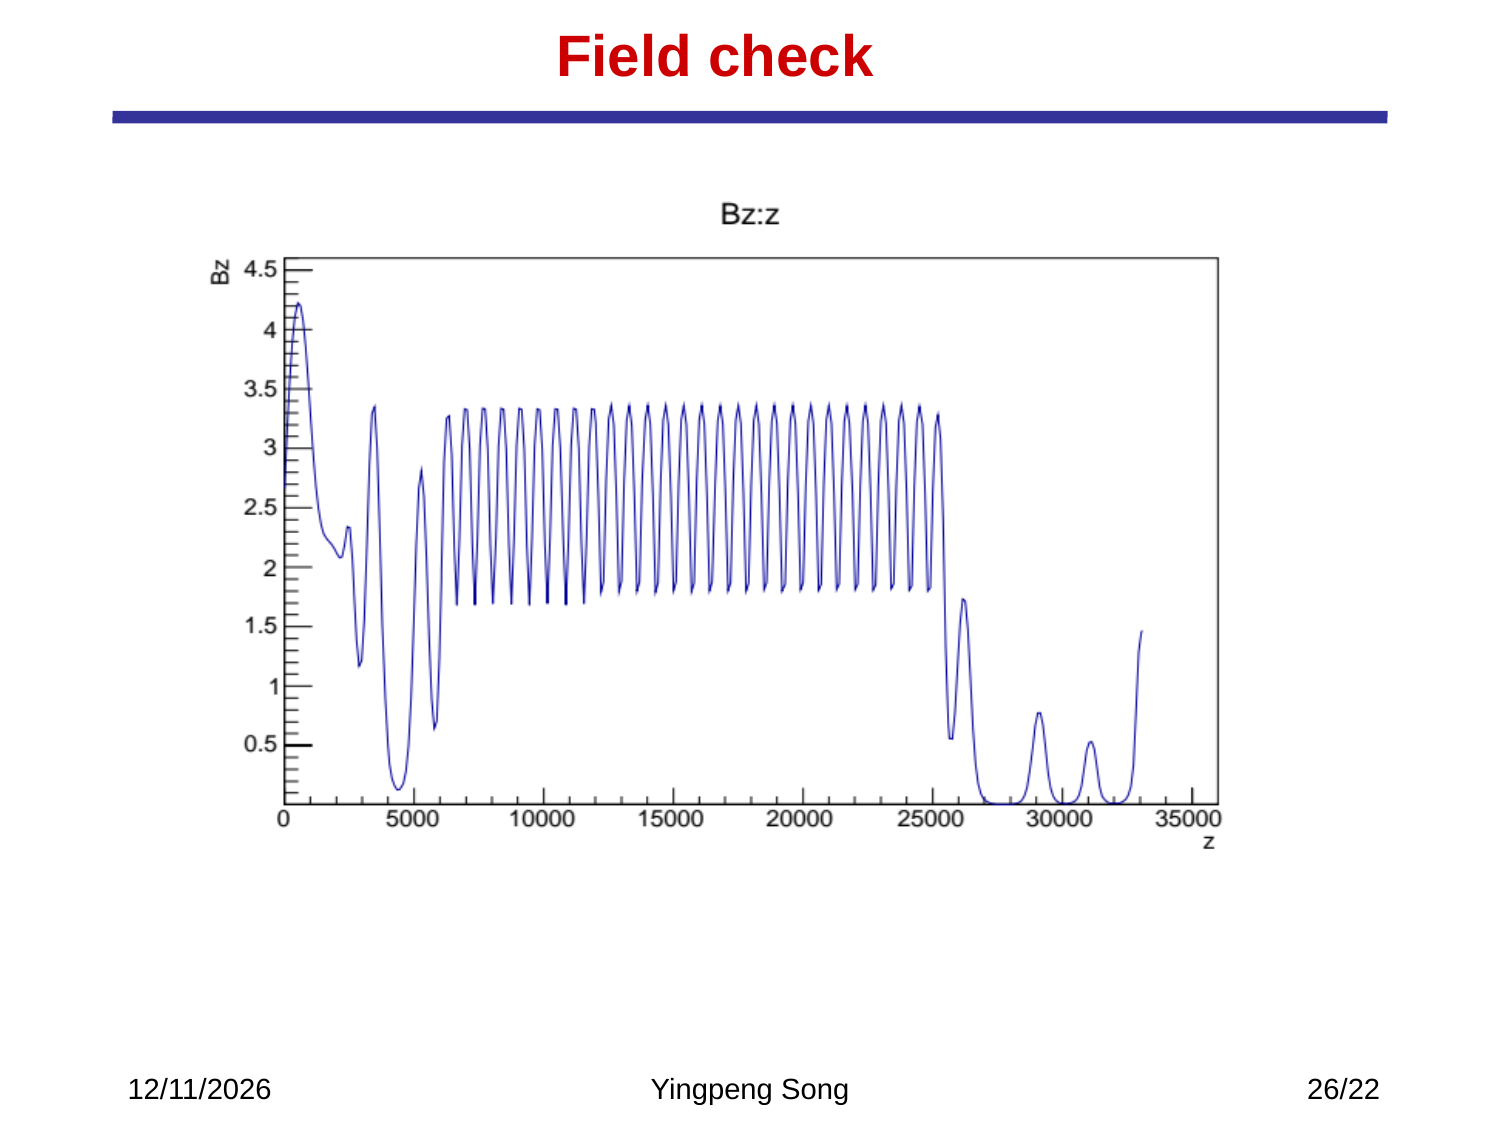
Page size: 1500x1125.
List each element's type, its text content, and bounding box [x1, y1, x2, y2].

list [112, 190, 1388, 870]
title Field check [110, 0, 1320, 107]
